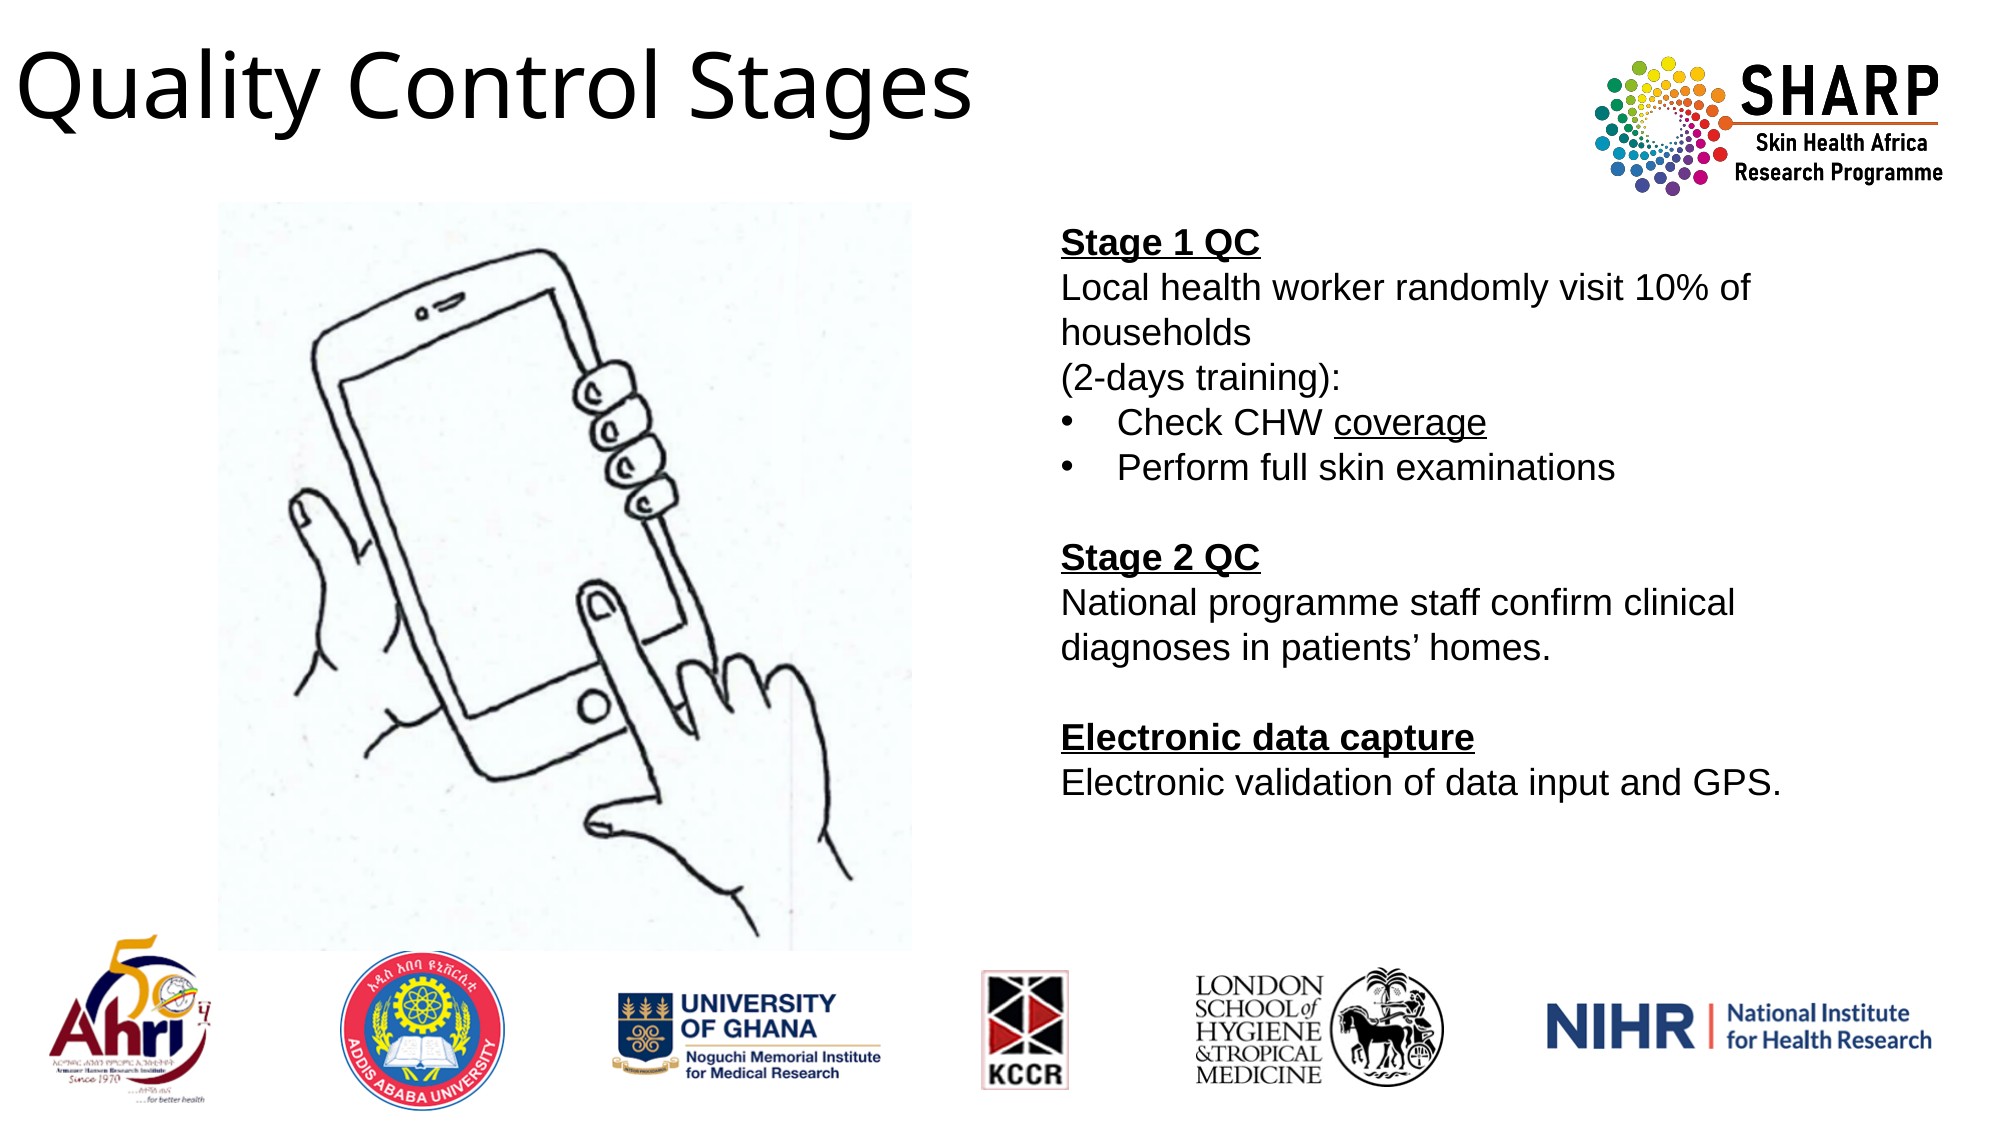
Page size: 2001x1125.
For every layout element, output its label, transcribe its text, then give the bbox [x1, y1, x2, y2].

text_box Stage 1 QC Local health worker randomly visit 10% of households (2-days training): Check CHW coverage Perform full skin examinations Stage 2 QC National programme staff confirm clinical diagnoses in patients’ homes. Electronic data capture Electronic validation of data input and GPS. [1045, 209, 1903, 916]
picture [43, 930, 217, 1108]
picture [1595, 24, 1983, 200]
picture [1196, 967, 1444, 1087]
picture [981, 970, 1069, 1090]
picture [1542, 1000, 1934, 1053]
text_box Quality Control Stages [0, 19, 1946, 145]
picture [218, 202, 912, 1112]
picture [608, 985, 889, 1087]
